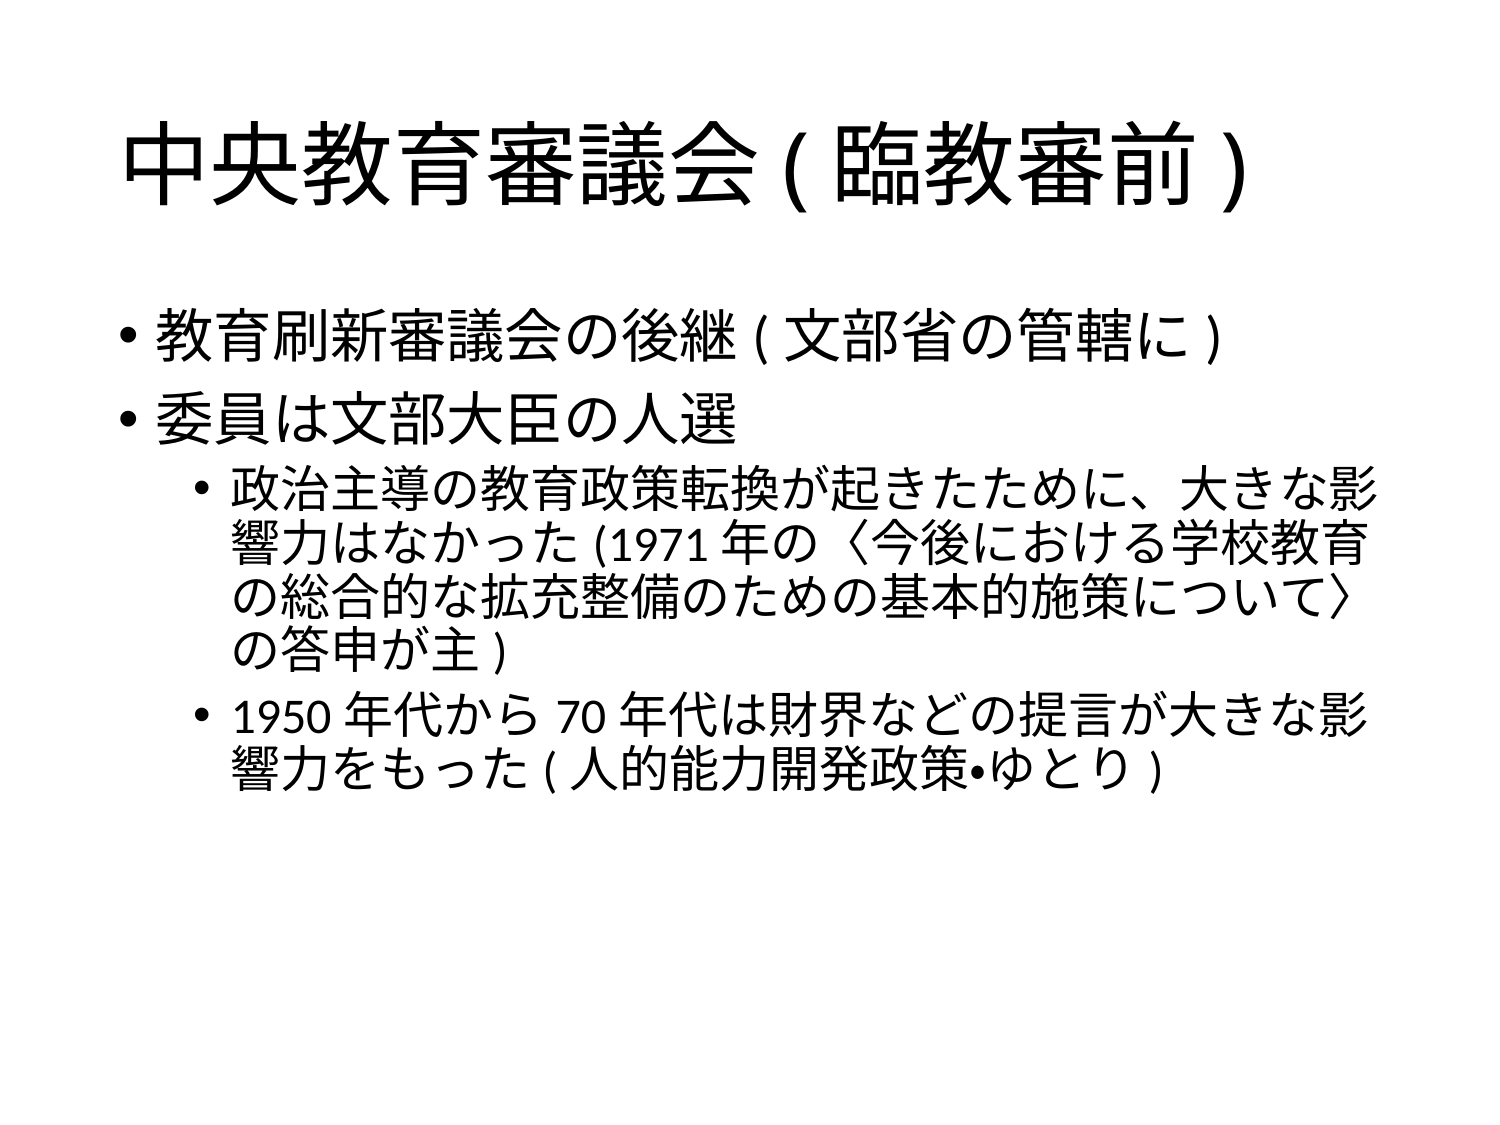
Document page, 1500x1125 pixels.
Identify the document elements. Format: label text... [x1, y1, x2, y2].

title 中央教育審議会(臨教審前) [103, 59, 1397, 278]
list 教育刷新審議会の後継(文部省の管轄に) 委員は文部大臣の人選 政治主導の教育政策転換が起きたために、大きな影響力はなかった(1971年の〈今後における学校教育の総合的な拡充整備のための基本的施策について〉の答申が主) 1950年代から70年代は財界などの提言が大きな影響力をもった(人的能力開発政策・ゆとり) [103, 299, 1397, 1014]
